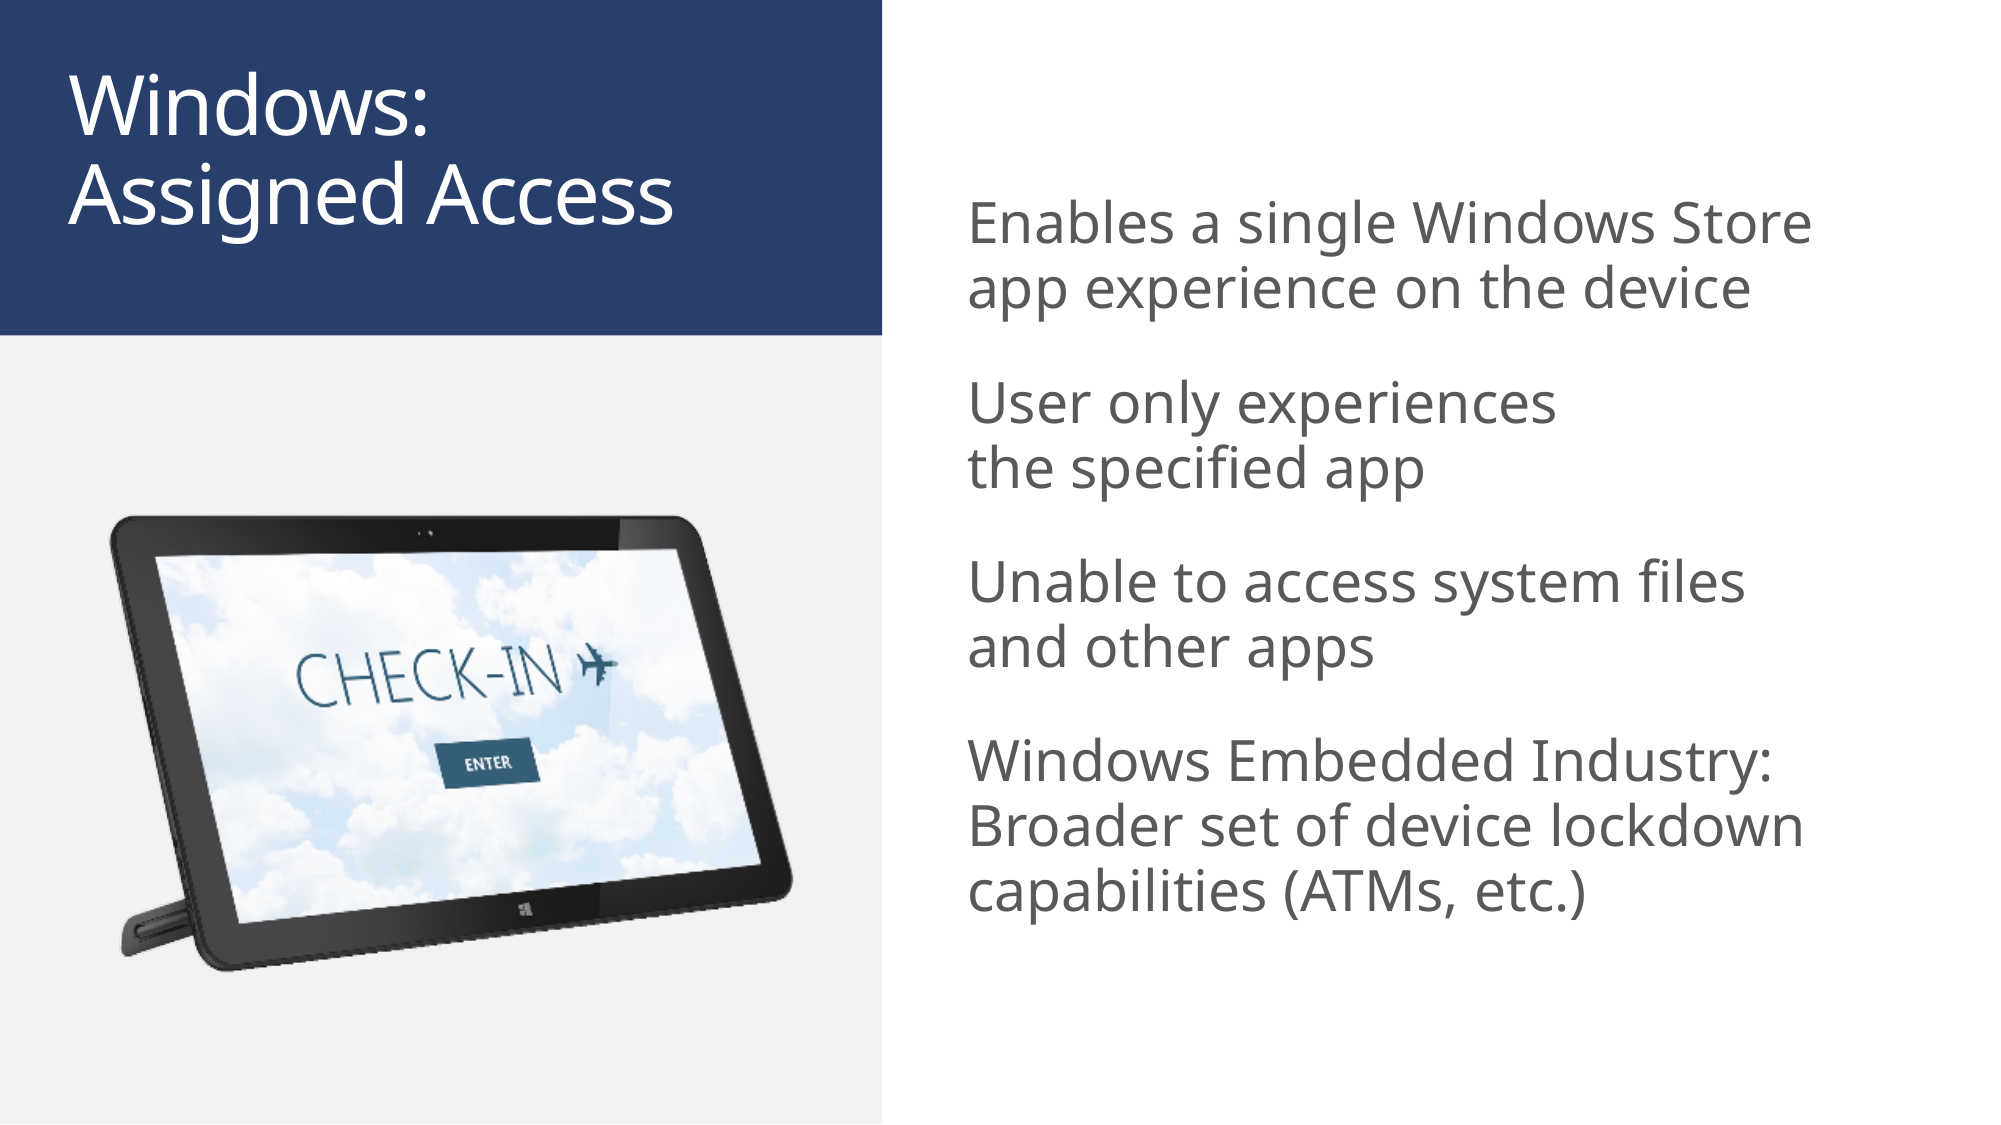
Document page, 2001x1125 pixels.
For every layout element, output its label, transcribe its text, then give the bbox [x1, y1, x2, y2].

picture [105, 510, 801, 977]
list Windows: Assigned Access [43, 47, 1954, 263]
text_box Enables a single Windows Store app experience on the device User only experiences the specified app Unable to access system files and other apps Windows Embedded Industry: Broader set of device lockdown capabilities (ATMs, etc.) [952, 263, 1868, 933]
text_box [0, 0, 884, 337]
text_box [0, 337, 884, 1125]
